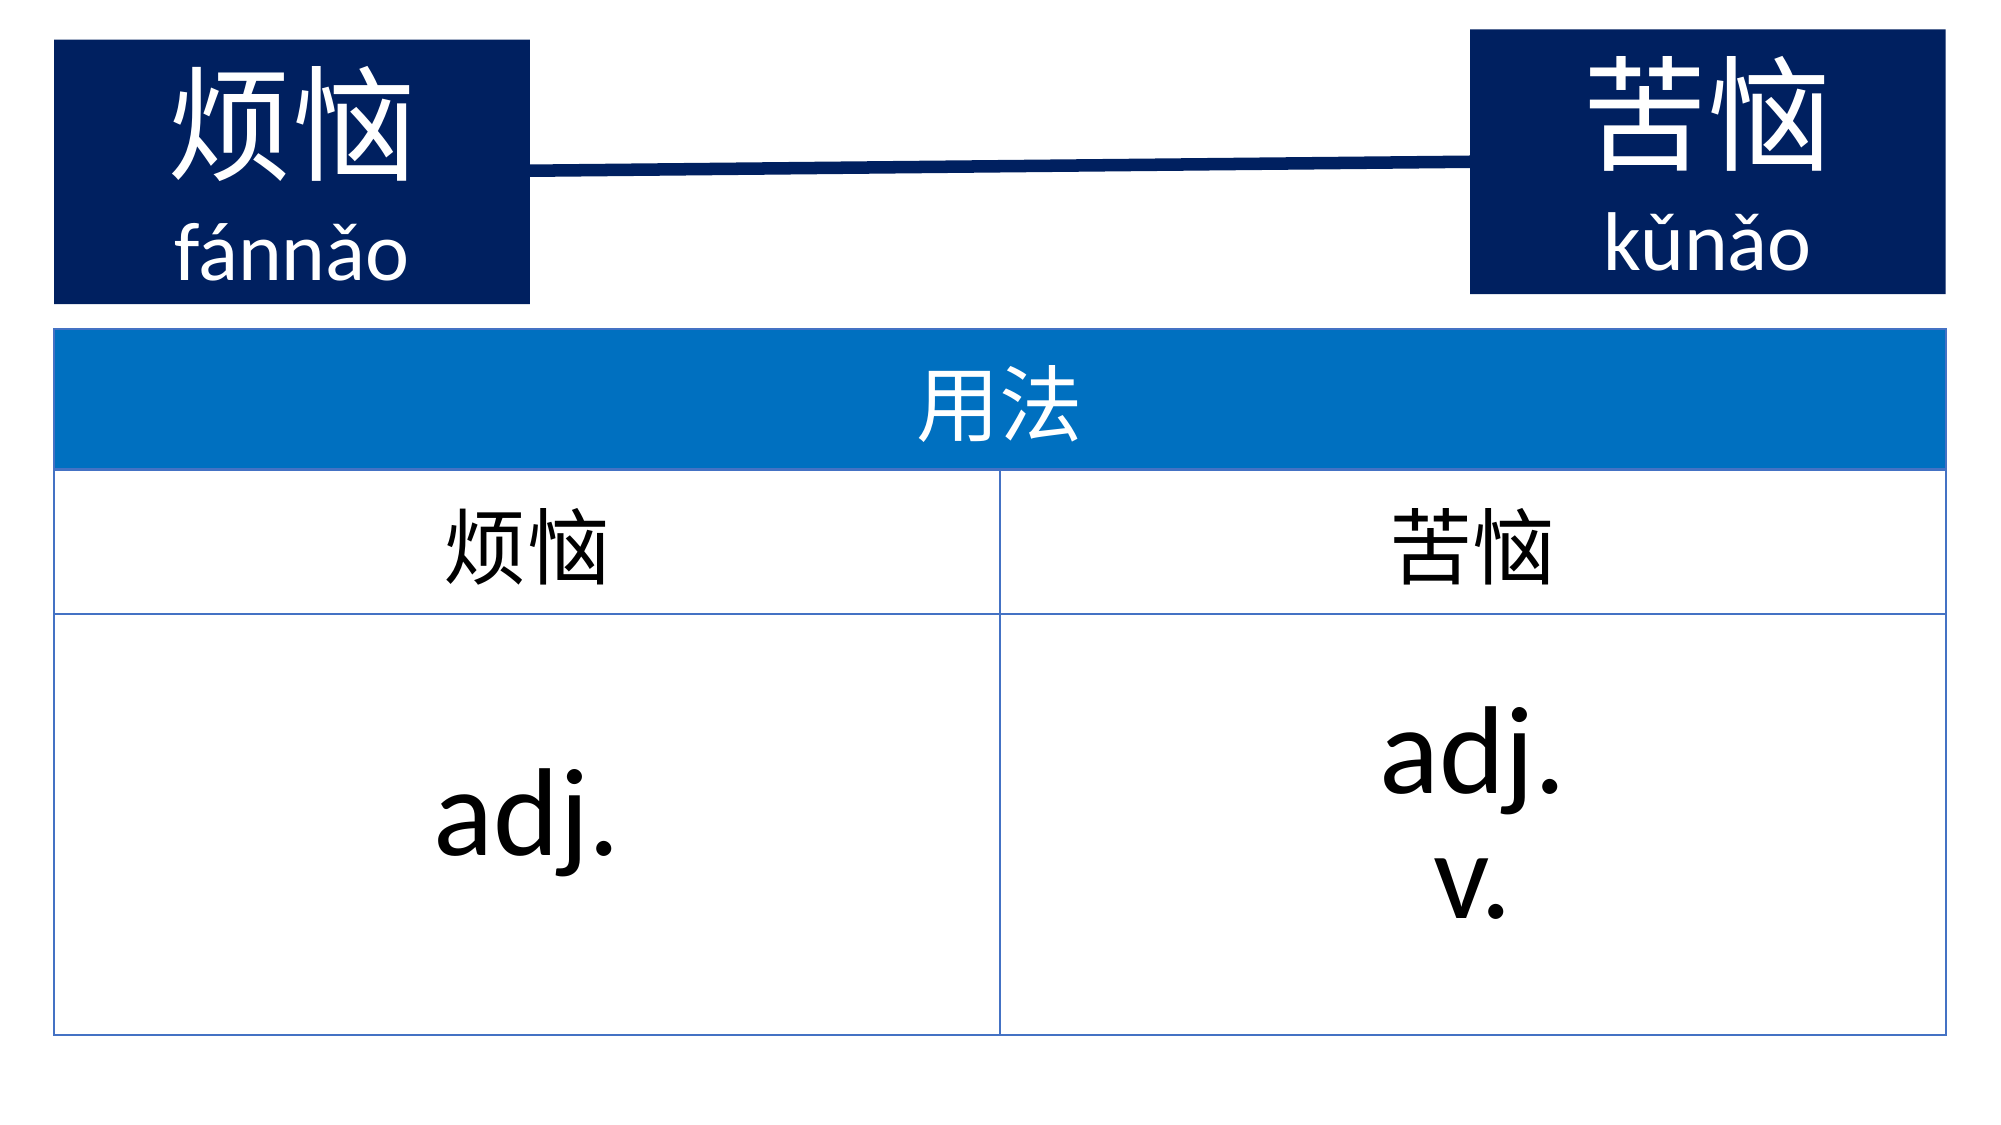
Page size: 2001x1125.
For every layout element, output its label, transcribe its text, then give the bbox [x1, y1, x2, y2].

table_cell 烦恼 [55, 471, 999, 613]
text_box 烦恼 fánnǎo [54, 39, 530, 305]
table_cell 苦恼 [1001, 471, 1945, 613]
table_header 用法 [55, 330, 1945, 468]
table_cell adj. v. [1001, 615, 1945, 1034]
table_cell adj. [55, 615, 999, 1034]
text_box 苦恼 kǔnǎo [1470, 29, 1946, 295]
